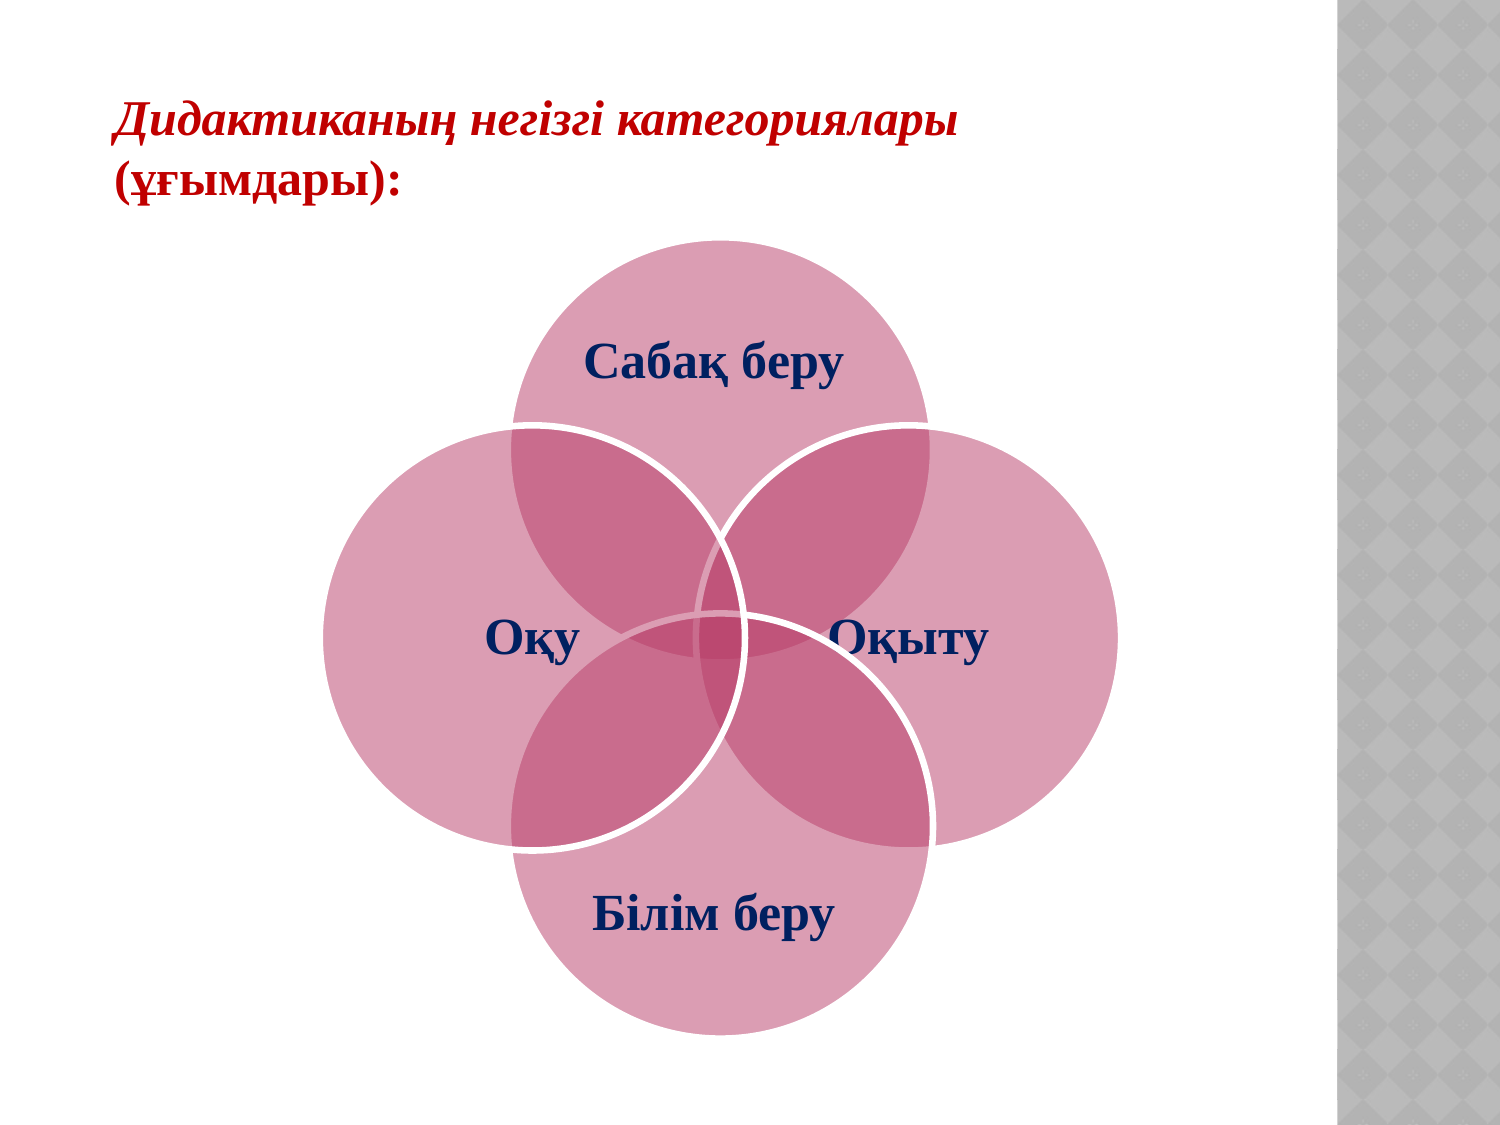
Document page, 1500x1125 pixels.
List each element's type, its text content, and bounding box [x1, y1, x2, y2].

text_box Дидактиканың негізгі категориялары (ұғымдары): [100, 78, 1069, 213]
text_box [52, 228, 1389, 1048]
